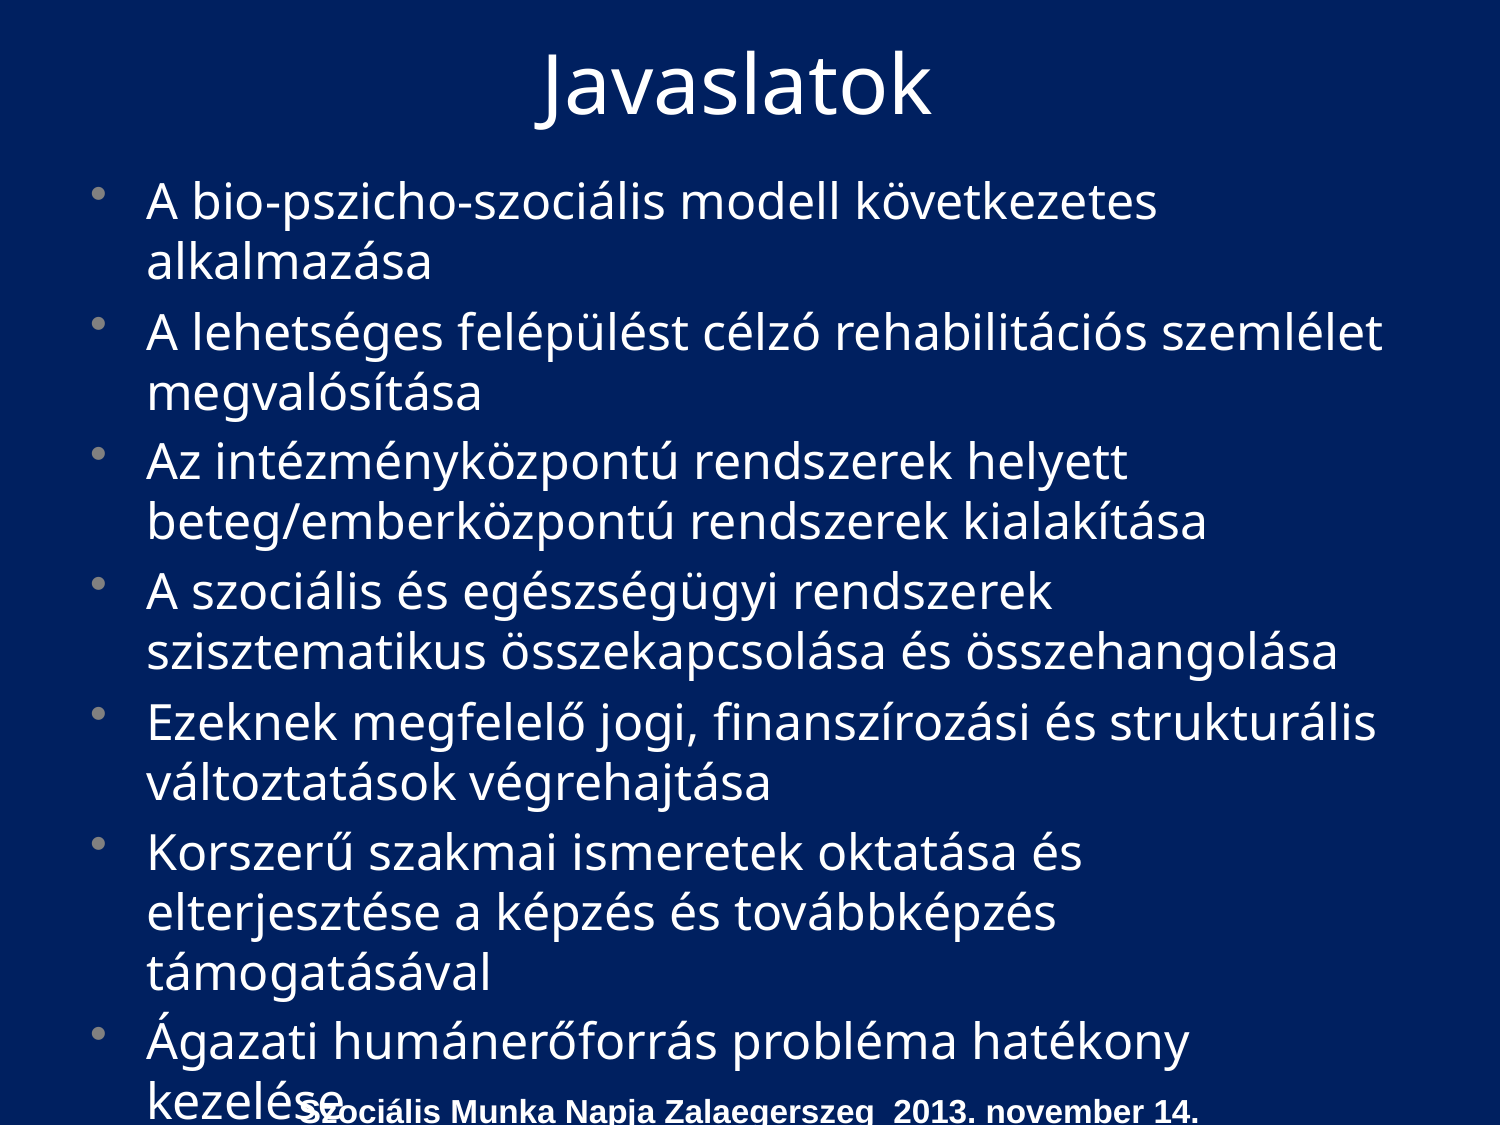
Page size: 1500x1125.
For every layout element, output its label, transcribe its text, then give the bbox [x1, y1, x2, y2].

list A bio-pszicho-szociális modell következetes alkalmazása A lehetséges felépülést célzó rehabilitációs szemlélet megvalósítása Az intézményközpontú rendszerek helyett beteg/emberközpontú rendszerek kialakítása A szociális és egészségügyi rendszerek szisztematikus összekapcsolása és összehangolása Ezeknek megfelelő jogi, finanszírozási és strukturális változtatások végrehajtása Korszerű szakmai ismeretek oktatása és elterjesztése a képzés és továbbképzés támogatásával Ágazati humánerőforrás probléma hatékony kezelése [74, 162, 1401, 1051]
title Javaslatok [74, 24, 1401, 138]
footer Szociális Munka Napja Zalaegerszeg 2013. november 14. [0, 1081, 1500, 1125]
